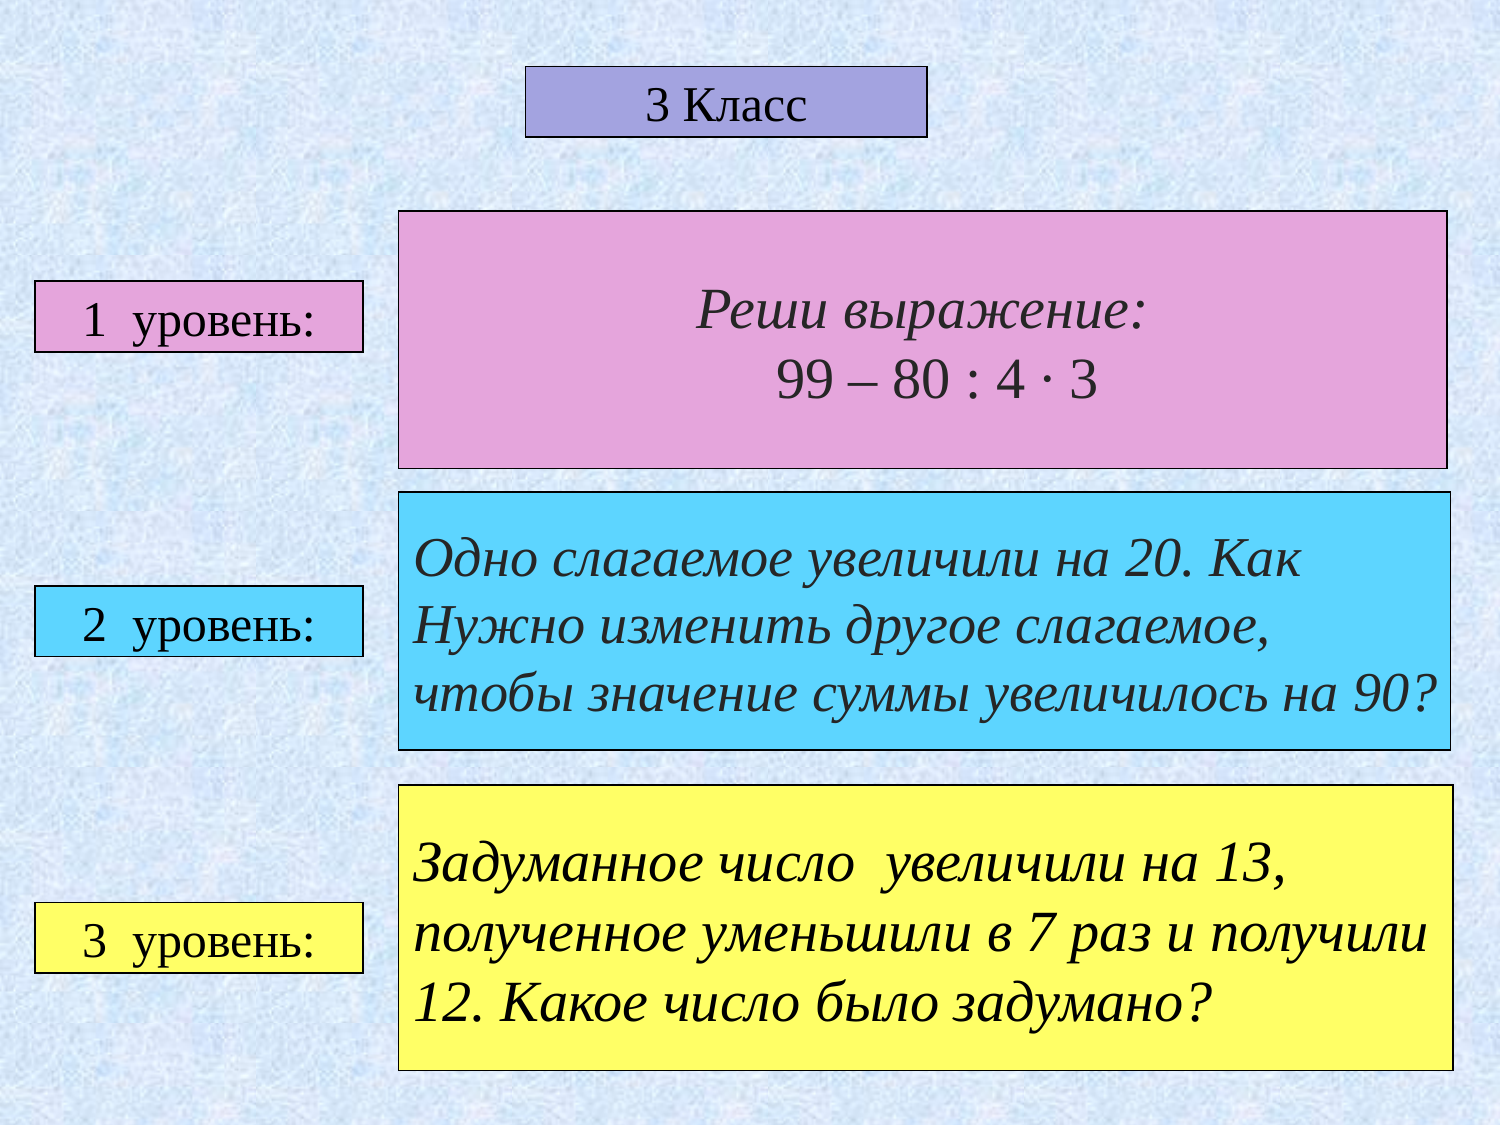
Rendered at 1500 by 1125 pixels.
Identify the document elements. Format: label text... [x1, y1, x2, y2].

text_box Задуманное число увеличили на 13, полученное уменьшили в 7 раз и получили 12. Какое число было задумано? [398, 785, 1454, 1071]
text_box 3 уровень: [35, 902, 364, 974]
text_box Реши выражение: 99 – 80 : 4 ∙ 3 [398, 210, 1448, 469]
text_box Одно слагаемое увеличили на 20. Как Нужно изменить другое слагаемое, чтобы значение суммы увеличилось на 90? [398, 492, 1451, 750]
text_box 2 уровень: [35, 585, 364, 657]
text_box 1 уровень: [35, 281, 364, 352]
text_box 3 Класс [525, 66, 928, 138]
picture [0, 0, 1500, 1125]
